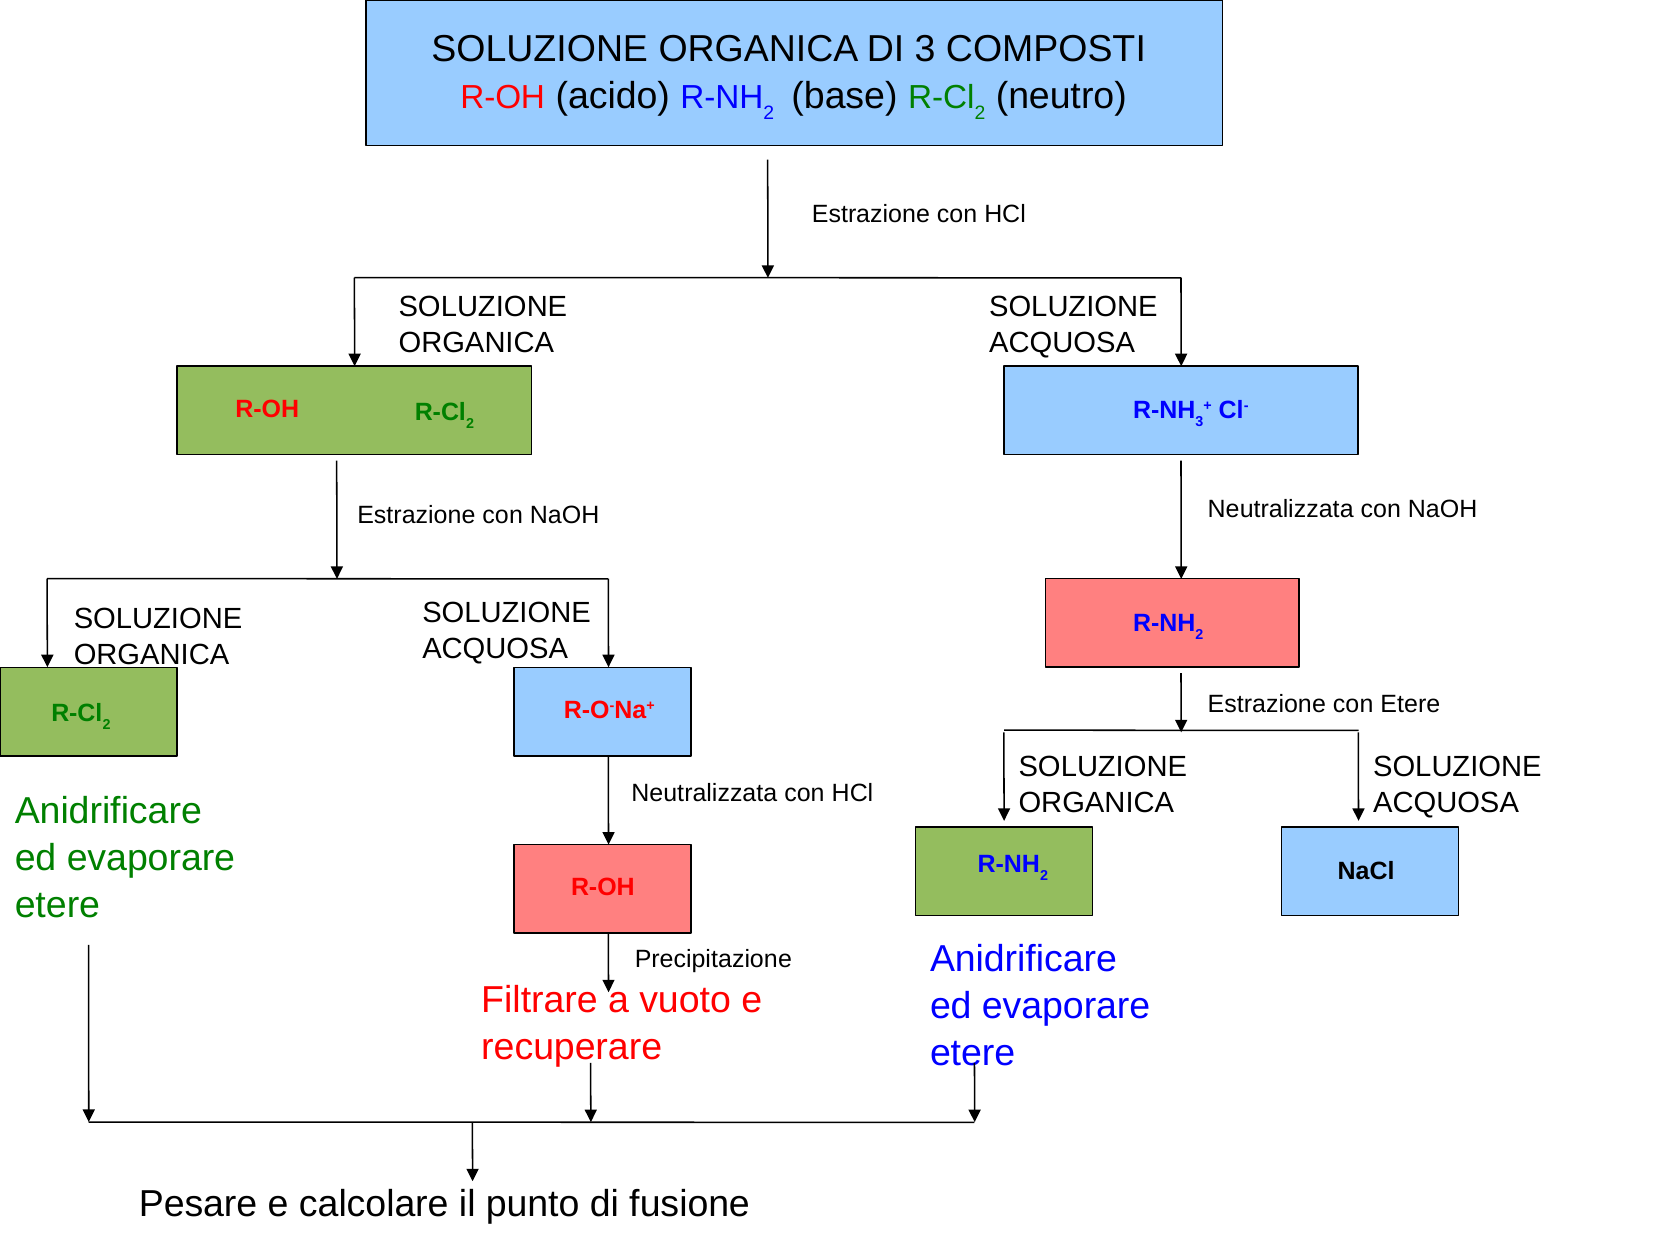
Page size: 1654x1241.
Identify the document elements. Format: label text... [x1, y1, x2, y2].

text_box R-OH [549, 862, 650, 909]
text_box R-OH [213, 383, 325, 446]
text_box Pesare e calcolare il punto di fusione [123, 1169, 1010, 1231]
text_box [177, 366, 532, 455]
text_box SOLUZIONE ACQUOSA [1358, 738, 1624, 826]
text_box SOLUZIONE ACQUOSA [974, 278, 1240, 367]
text_box [1003, 366, 1359, 455]
text_box Estrazione con HCl [797, 188, 1181, 235]
text_box [383, 381, 451, 443]
text_box [602, 755, 615, 845]
text_box [348, 277, 361, 366]
text_box R-NH2 [955, 838, 1063, 894]
text_box NaCl [1322, 845, 1416, 892]
text_box Precipitazione [620, 934, 886, 965]
text_box [1045, 578, 1300, 668]
text_box R-NH3+ Cl- [1104, 384, 1269, 437]
text_box [82, 944, 95, 1122]
text_box [968, 1062, 981, 1122]
text_box R-NH2 [1104, 597, 1269, 652]
text_box R-O-Na+ [549, 685, 670, 732]
text_box SOLUZIONE ORGANICA DI 3 COMPOSTI R-OH (acido) R-NH2 (base) R-Cl2 (neutro) [366, 0, 1223, 146]
text_box [41, 579, 54, 667]
text_box [1281, 826, 1459, 916]
text_box SOLUZIONE ORGANICA [1003, 738, 1270, 826]
text_box [330, 460, 344, 578]
text_box [0, 667, 178, 756]
text_box [1352, 808, 1358, 820]
text_box Anidrificare ed evaporare etere [915, 924, 1181, 1081]
text_box R-Cl2 [23, 687, 139, 745]
text_box SOLUZIONE ACQUOSA [407, 584, 674, 673]
text_box SOLUZIONE ORGANICA [383, 278, 650, 367]
text_box Neutralizzata con NaOH [1192, 484, 1636, 531]
text_box [584, 1062, 597, 1122]
text_box [761, 159, 775, 277]
text_box Neutralizzata con HCl [616, 768, 1003, 815]
text_box SOLUZIONE ORGANICA [59, 590, 325, 679]
text_box Anidrificare ed evaporare etere [0, 777, 266, 933]
text_box [513, 667, 691, 756]
text_box Filtrare a vuoto e recuperare [466, 965, 910, 1075]
text_box [513, 844, 691, 934]
text_box [1174, 673, 1188, 730]
text_box R-Cl2 [387, 386, 502, 443]
text_box Estrazione con Etere [1192, 679, 1636, 725]
text_box [1175, 460, 1188, 578]
text_box Estrazione con NaOH [342, 490, 804, 536]
text_box [997, 808, 1003, 819]
text_box [915, 826, 1093, 916]
